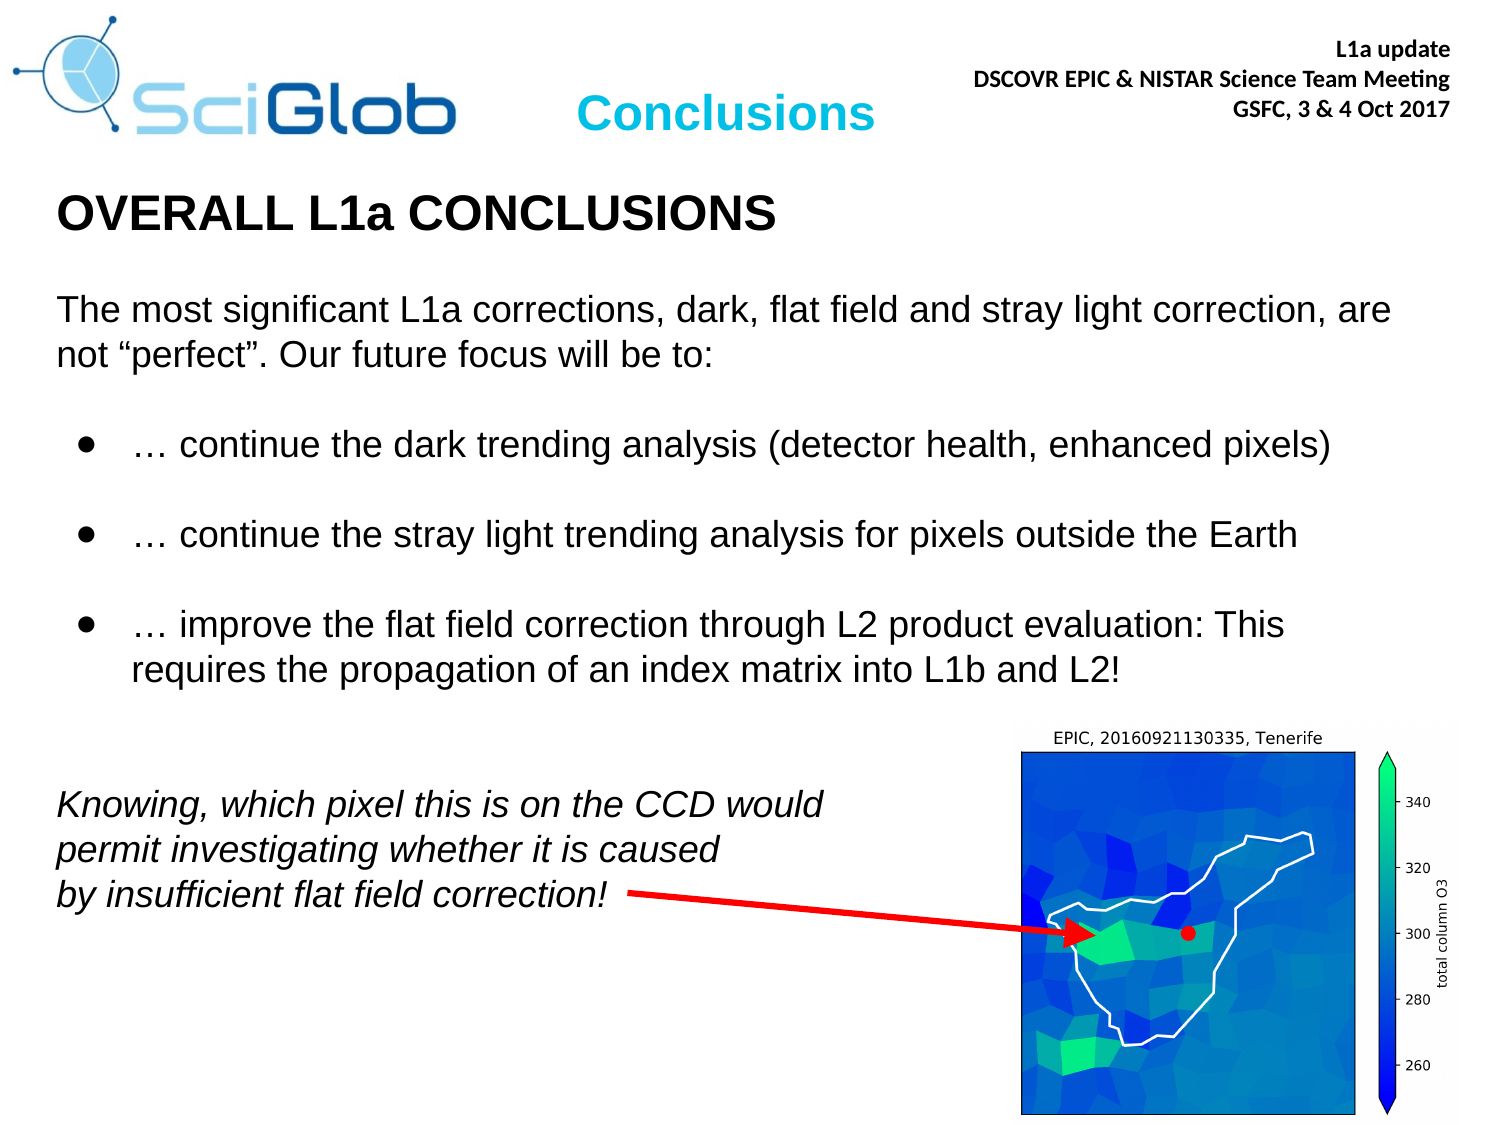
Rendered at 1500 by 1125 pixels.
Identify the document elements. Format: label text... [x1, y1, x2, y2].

text_box OVERALL L1a CONCLUSIONS The most significant L1a corrections, dark, flat field and stray light correction, are not “perfect”. Our future focus will be to: … continue the dark trending analysis (detector health, enhanced pixels) … continue the stray light trending analysis for pixels outside the Earth … improve the flat field correction through L2 product evaluation: This requires the propagation of an index matrix into L1b and L2! Knowing, which pixel this is on the CCD would permit investigating whether it is caused by insufficient flat field correction! [41, 172, 1436, 1083]
picture [1009, 720, 1460, 1125]
picture [5, 7, 465, 143]
text_box Conclusions [501, 73, 951, 150]
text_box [627, 892, 1097, 936]
